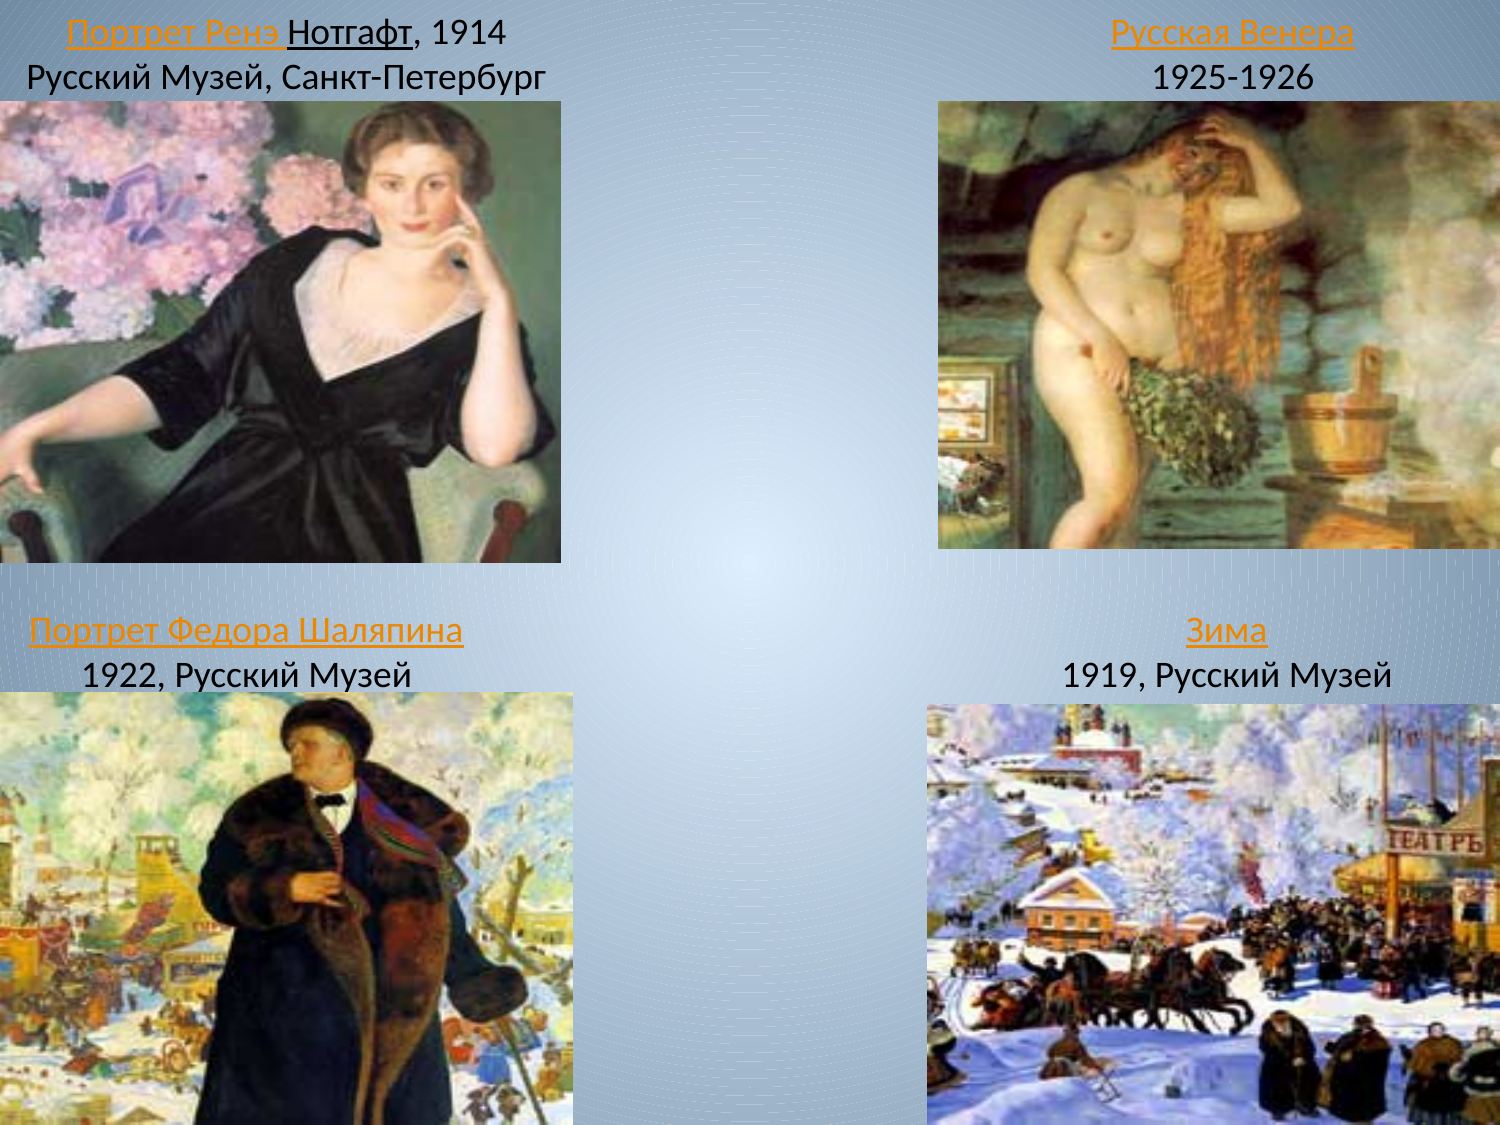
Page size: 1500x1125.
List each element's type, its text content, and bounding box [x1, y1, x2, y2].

picture [0, 101, 562, 563]
text_box Портрет Ренэ Нотгафт, 1914 Русский Музей, Санкт-Петербург [0, 0, 573, 105]
text_box Русская Венера 1925-1926 [1092, 0, 1373, 100]
text_box Портрет Федора Шаляпина 1922, Русский Музей [0, 597, 493, 690]
picture [938, 101, 1500, 549]
picture [0, 692, 573, 1125]
picture [926, 703, 1500, 1125]
text_box Зима 1919, Русский Музей [1033, 597, 1421, 702]
